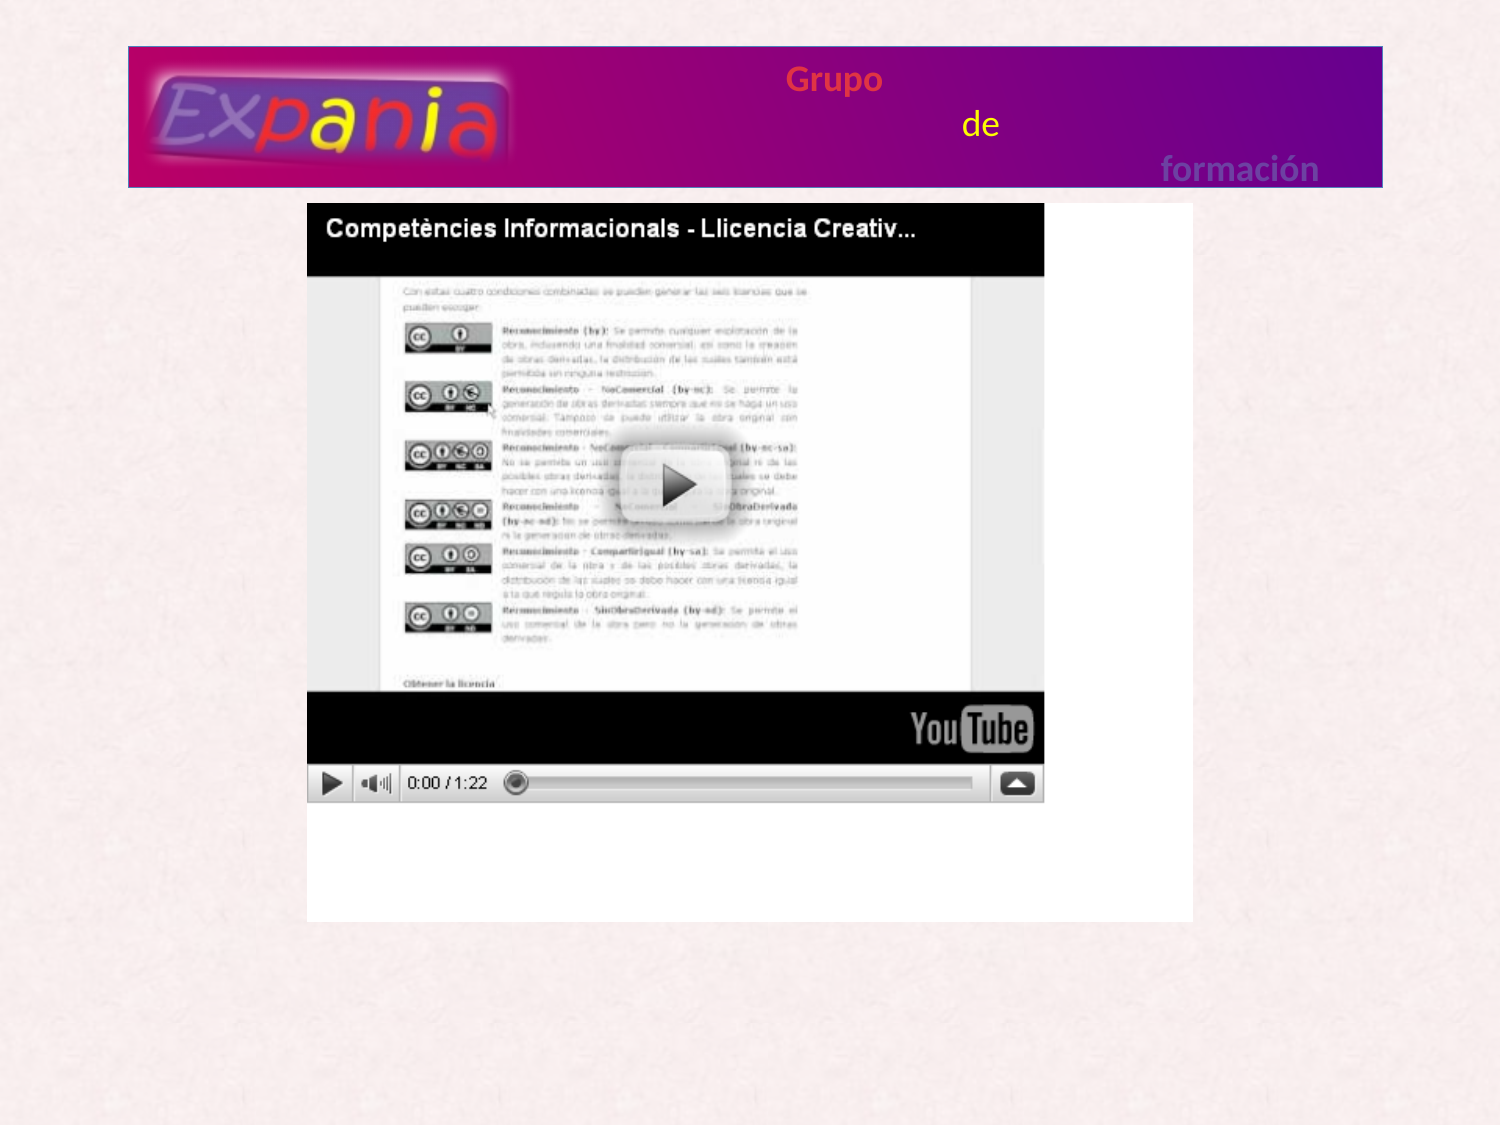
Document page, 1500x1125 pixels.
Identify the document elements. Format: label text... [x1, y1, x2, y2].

picture [307, 203, 1193, 922]
subtitle Grupo de formación [128, 46, 1383, 188]
picture [140, 58, 519, 170]
